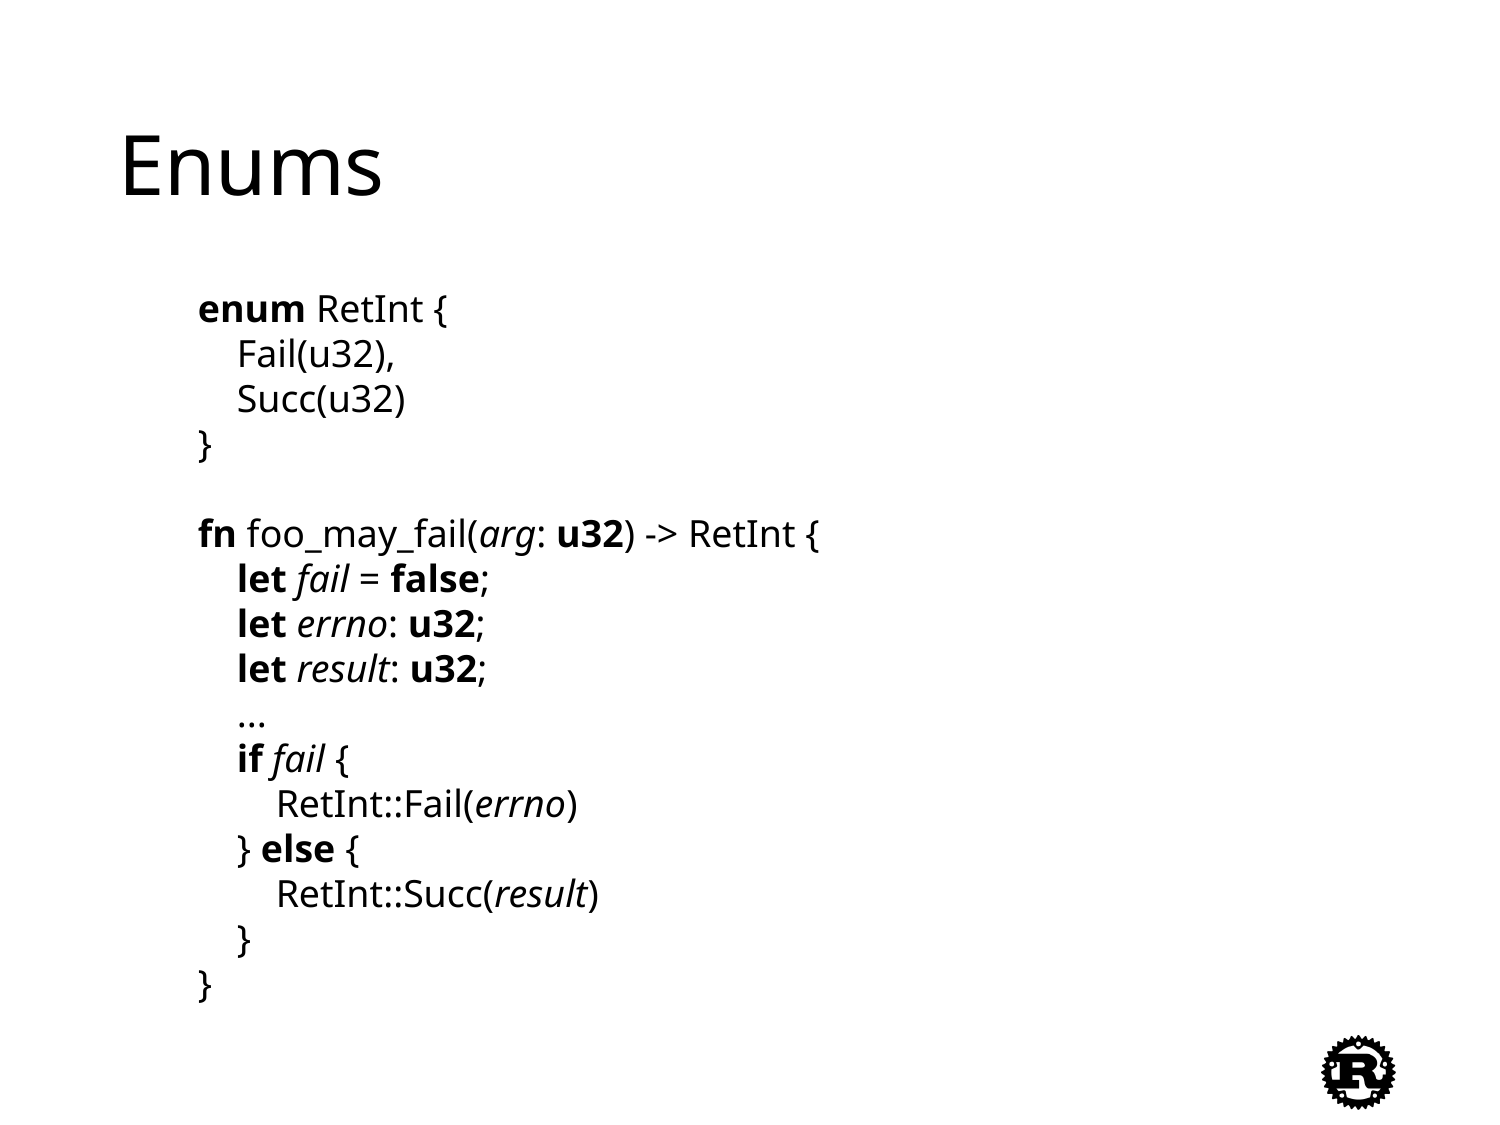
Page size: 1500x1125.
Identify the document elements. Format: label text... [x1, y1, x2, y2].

title Enums [103, 59, 1397, 278]
picture [1321, 1035, 1397, 1111]
text_box enum RetInt { Fail(u32), Succ(u32) } fn foo_may_fail(arg: u32) -> RetInt { let fail = false; let errno: u32; let result: u32; ... if fail { RetInt::Fail(errno) } else { RetInt::Succ(result) } } [183, 277, 1283, 1012]
